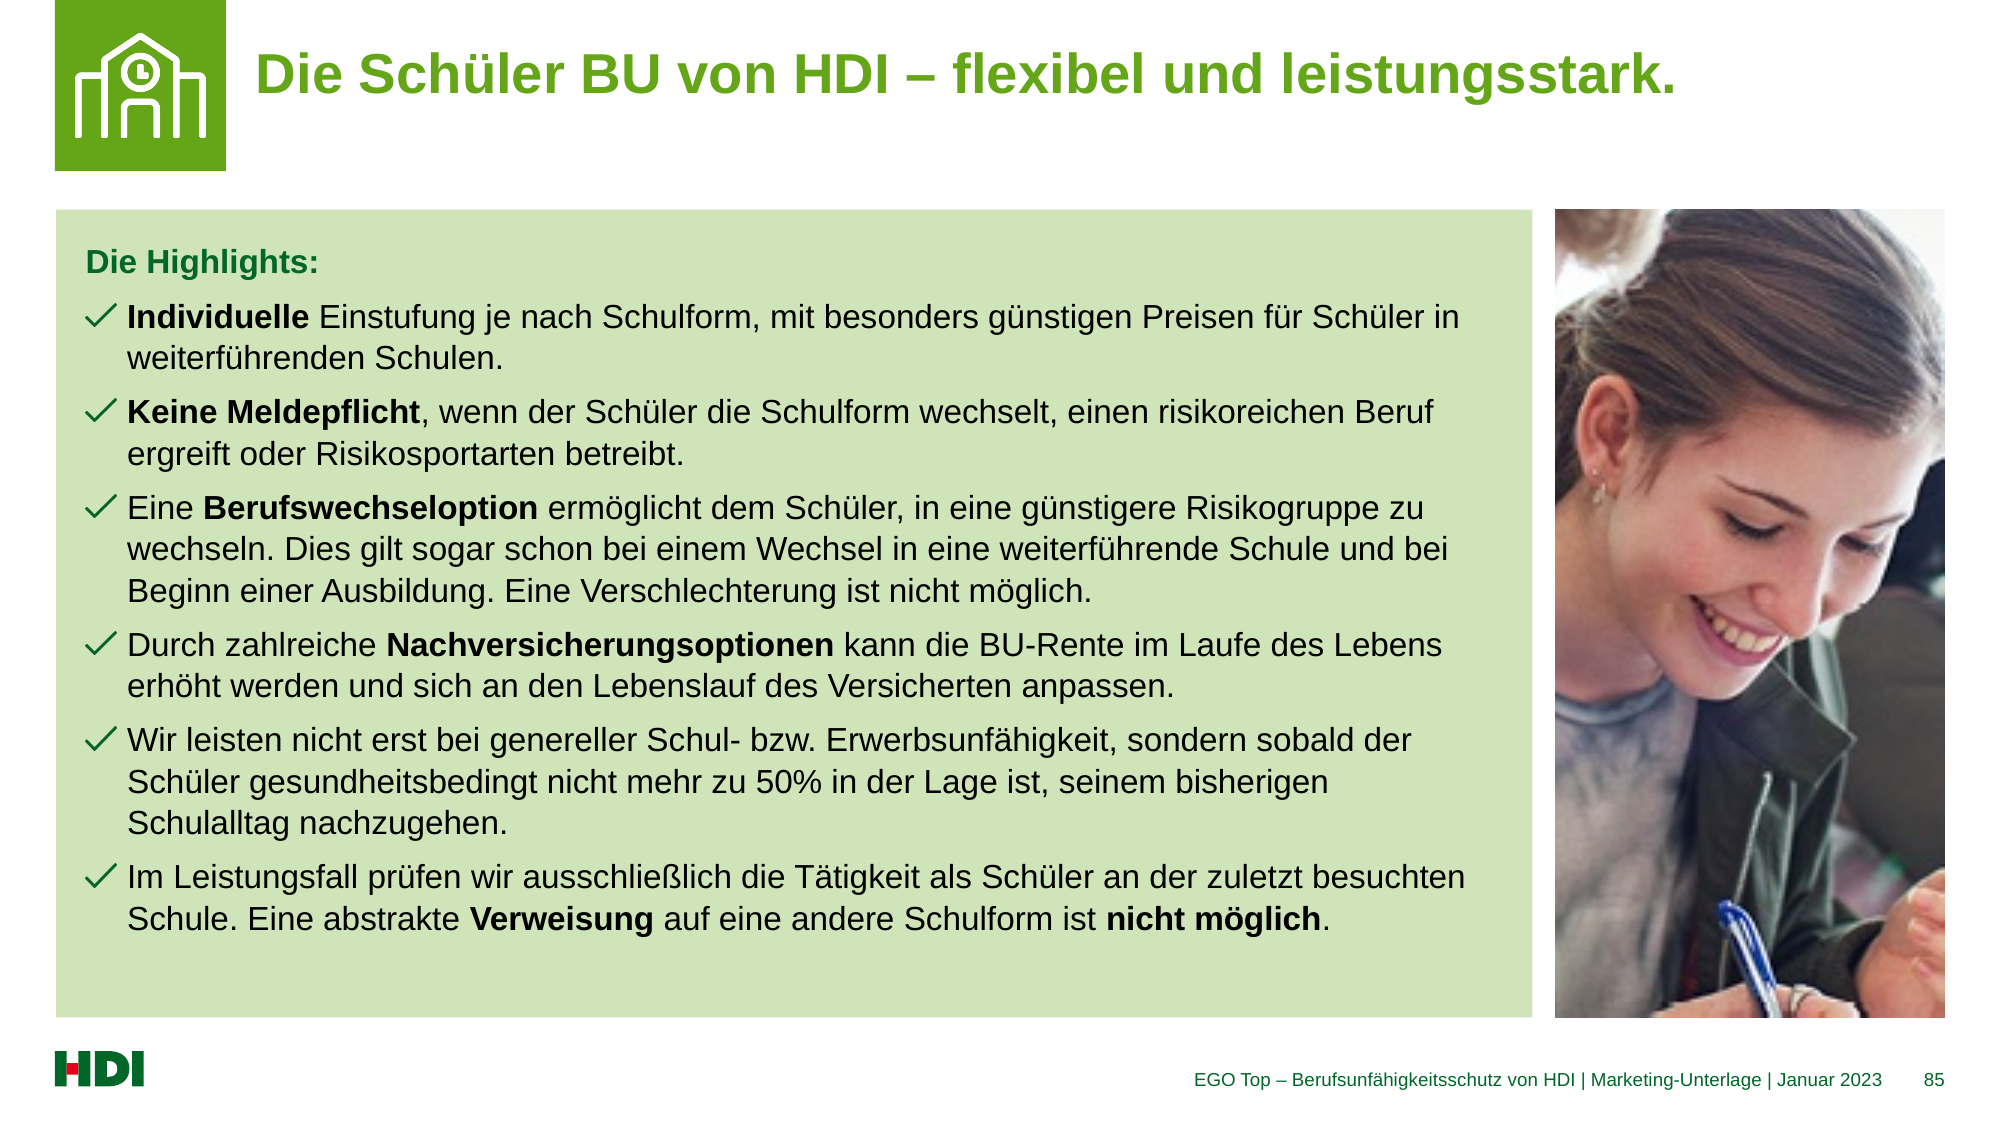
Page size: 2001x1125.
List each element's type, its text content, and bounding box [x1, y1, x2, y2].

picture [85, 631, 117, 655]
picture [74, 32, 207, 139]
picture [85, 863, 117, 888]
text_box [53, 0, 228, 173]
picture [1555, 209, 1946, 1018]
footer EGO Top – Berufsunfähigkeitsschutz von HDI | Marketing-Unterlage | Januar 2023 [322, 1067, 1882, 1091]
picture [85, 726, 117, 751]
text_box Die Highlights: Individuelle Einstufung je nach Schulform, mit besonders günstigen Preisen für Schüler in weiterführenden Schulen. Keine Meldepflicht, wenn der Schüler die Schulform wechselt, einen risikoreichen Beruf ergreift oder Risikosportarten betreibt. Eine Berufswechseloption ermöglicht dem Schüler, in eine günstigere Risikogruppe zu wechseln. Dies gilt sogar schon bei einem Wechsel in eine weiterführende Schule und bei Beginn einer Ausbildung. Eine Verschlechterung ist nicht möglich. Durch zahlreiche Nachversicherungsoptionen kann die BU-Rente im Laufe des Lebens erhöht werden und sich an den Lebenslauf des Versicherten anpassen. Wir leisten nicht erst bei genereller Schul- bzw. Erwerbsunfähigkeit, sondern sobald der Schüler gesundheitsbedingt nicht mehr zu 50% in der Lage ist, seinem bisherigen Schulalltag nachzugehen. Im Leistungsfall prüfen wir ausschließlich die Tätigkeit als Schüler an der zuletzt besuchten Schule. Eine abstrakte Verweisung auf eine andere Schulform ist nicht möglich. [54, 207, 1535, 1019]
title Die Schüler BU von HDI – flexibel und leistungsstark. [228, 42, 1945, 173]
picture [85, 303, 117, 327]
picture [85, 398, 117, 422]
picture [85, 494, 117, 518]
slide_number 85 [1897, 1067, 1945, 1091]
